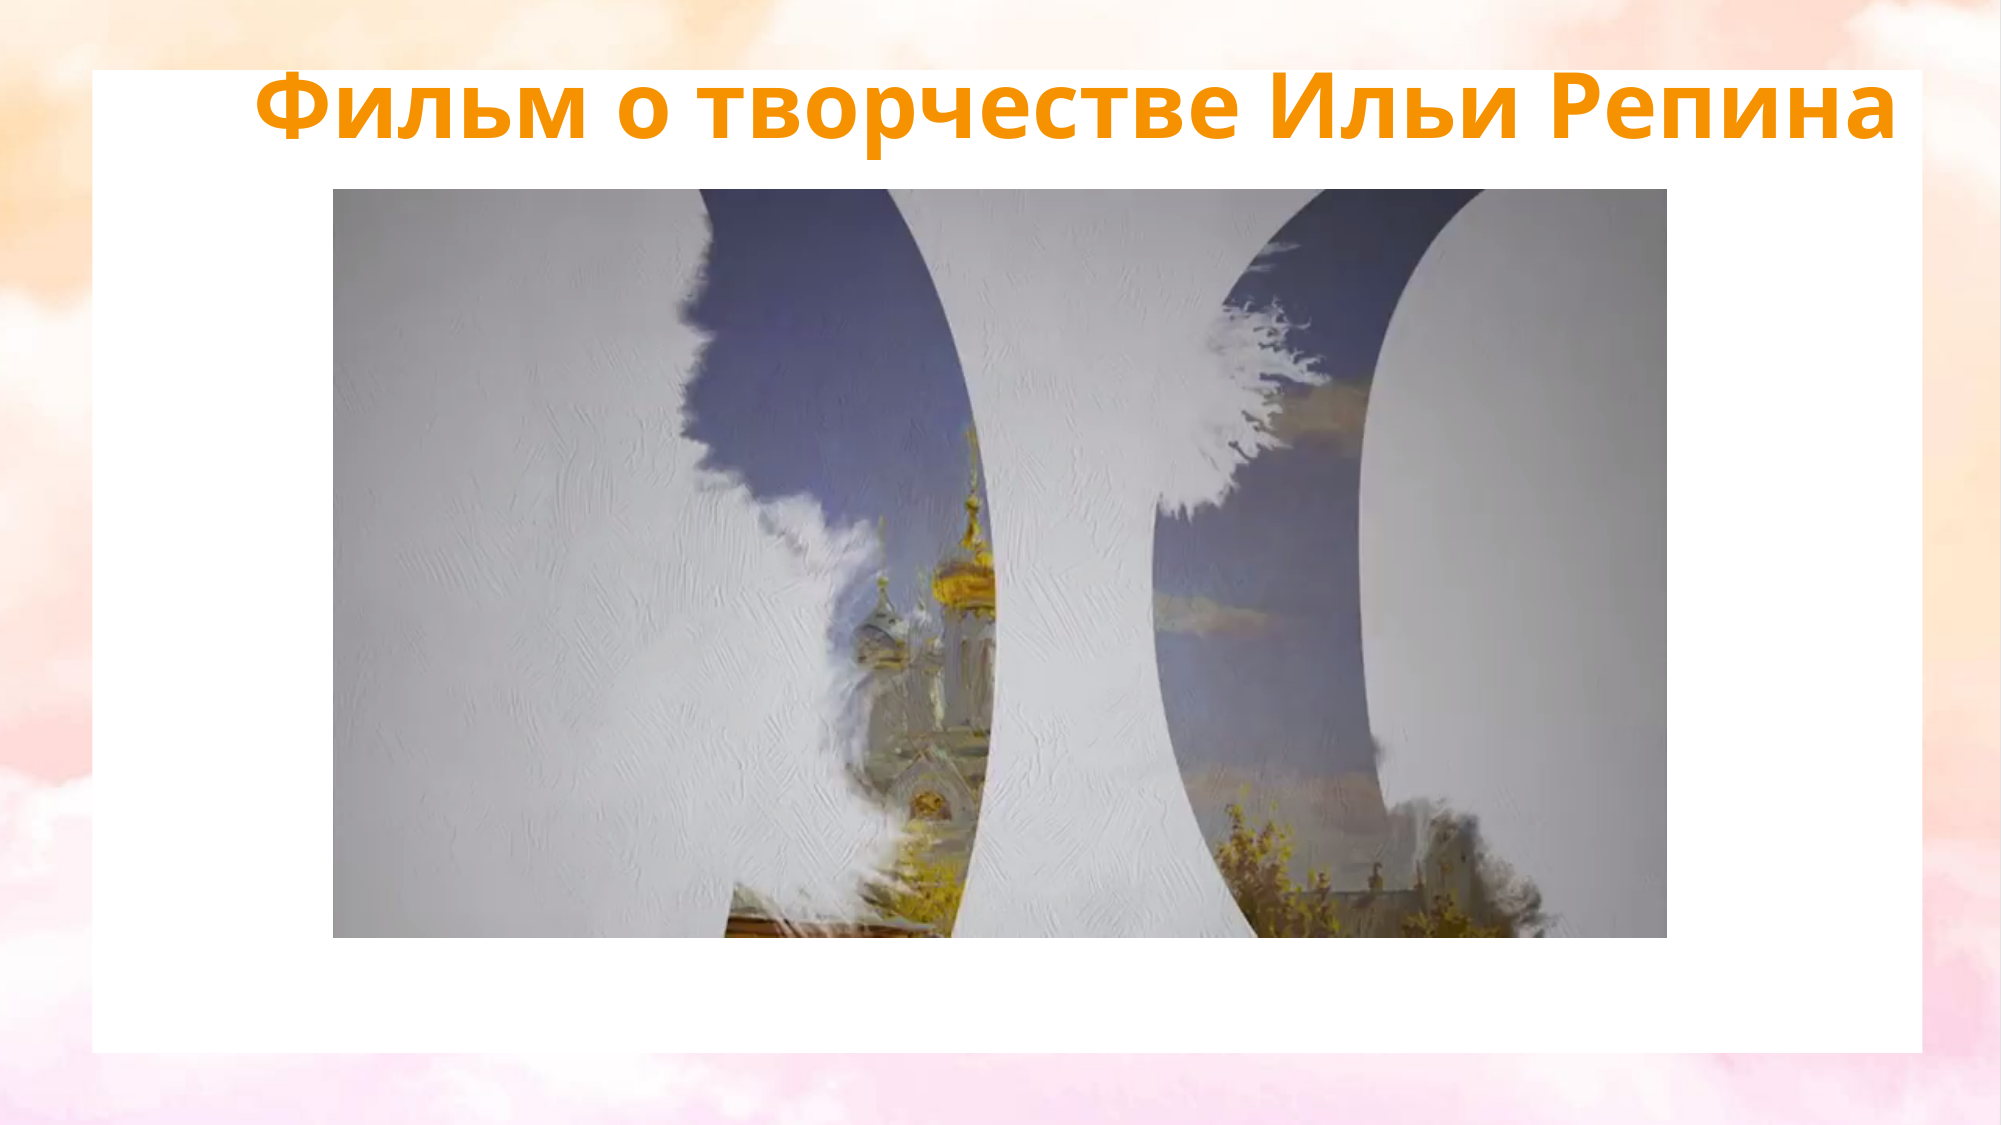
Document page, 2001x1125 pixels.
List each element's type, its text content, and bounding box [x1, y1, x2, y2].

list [332, 188, 1668, 939]
picture [0, 0, 2001, 1125]
title Фильм о творчестве Ильи Репина [214, 0, 1940, 218]
